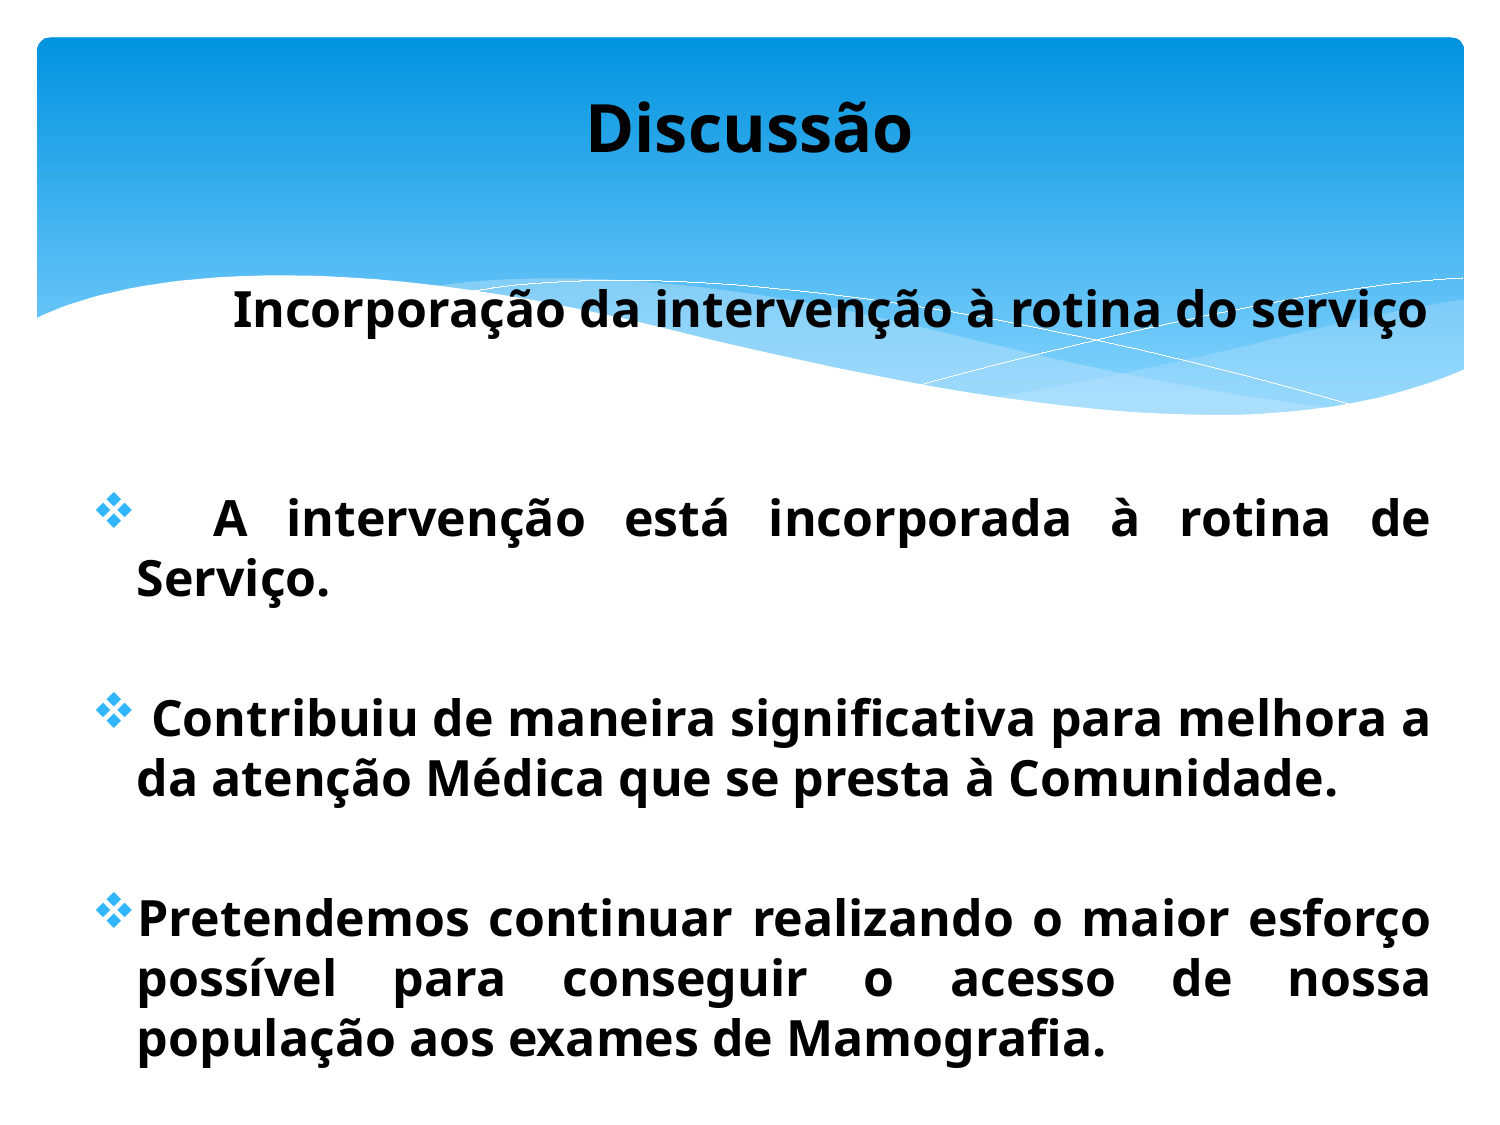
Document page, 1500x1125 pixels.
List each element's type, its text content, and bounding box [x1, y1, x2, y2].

text_box Incorporação da intervenção à rotina do serviço [218, 270, 1447, 346]
title Discussão [75, 55, 1425, 197]
list A intervenção está incorporada à rotina de Serviço. Contribuiu de maneira significativa para melhora a da atenção Médica que se presta à Comunidade. Pretendemos continuar realizando o maior esforço possível para conseguir o acesso de nossa população aos exames de Mamografia. [76, 408, 1447, 1030]
